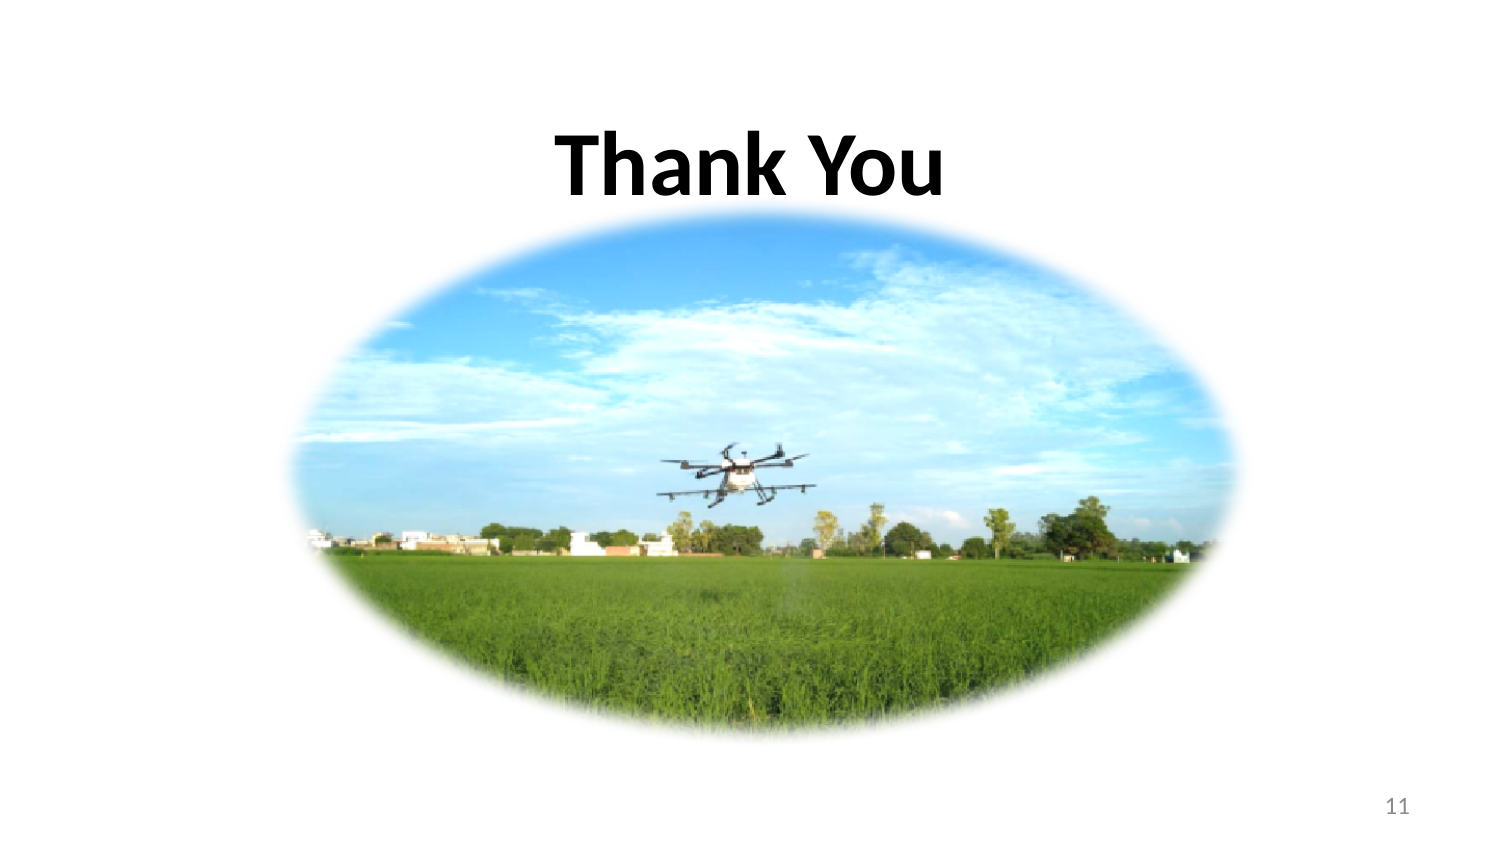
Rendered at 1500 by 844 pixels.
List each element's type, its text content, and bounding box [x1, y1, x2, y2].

title Thank You [0, 84, 1500, 233]
picture [274, 196, 1255, 748]
slide_number 11 [1074, 782, 1425, 827]
